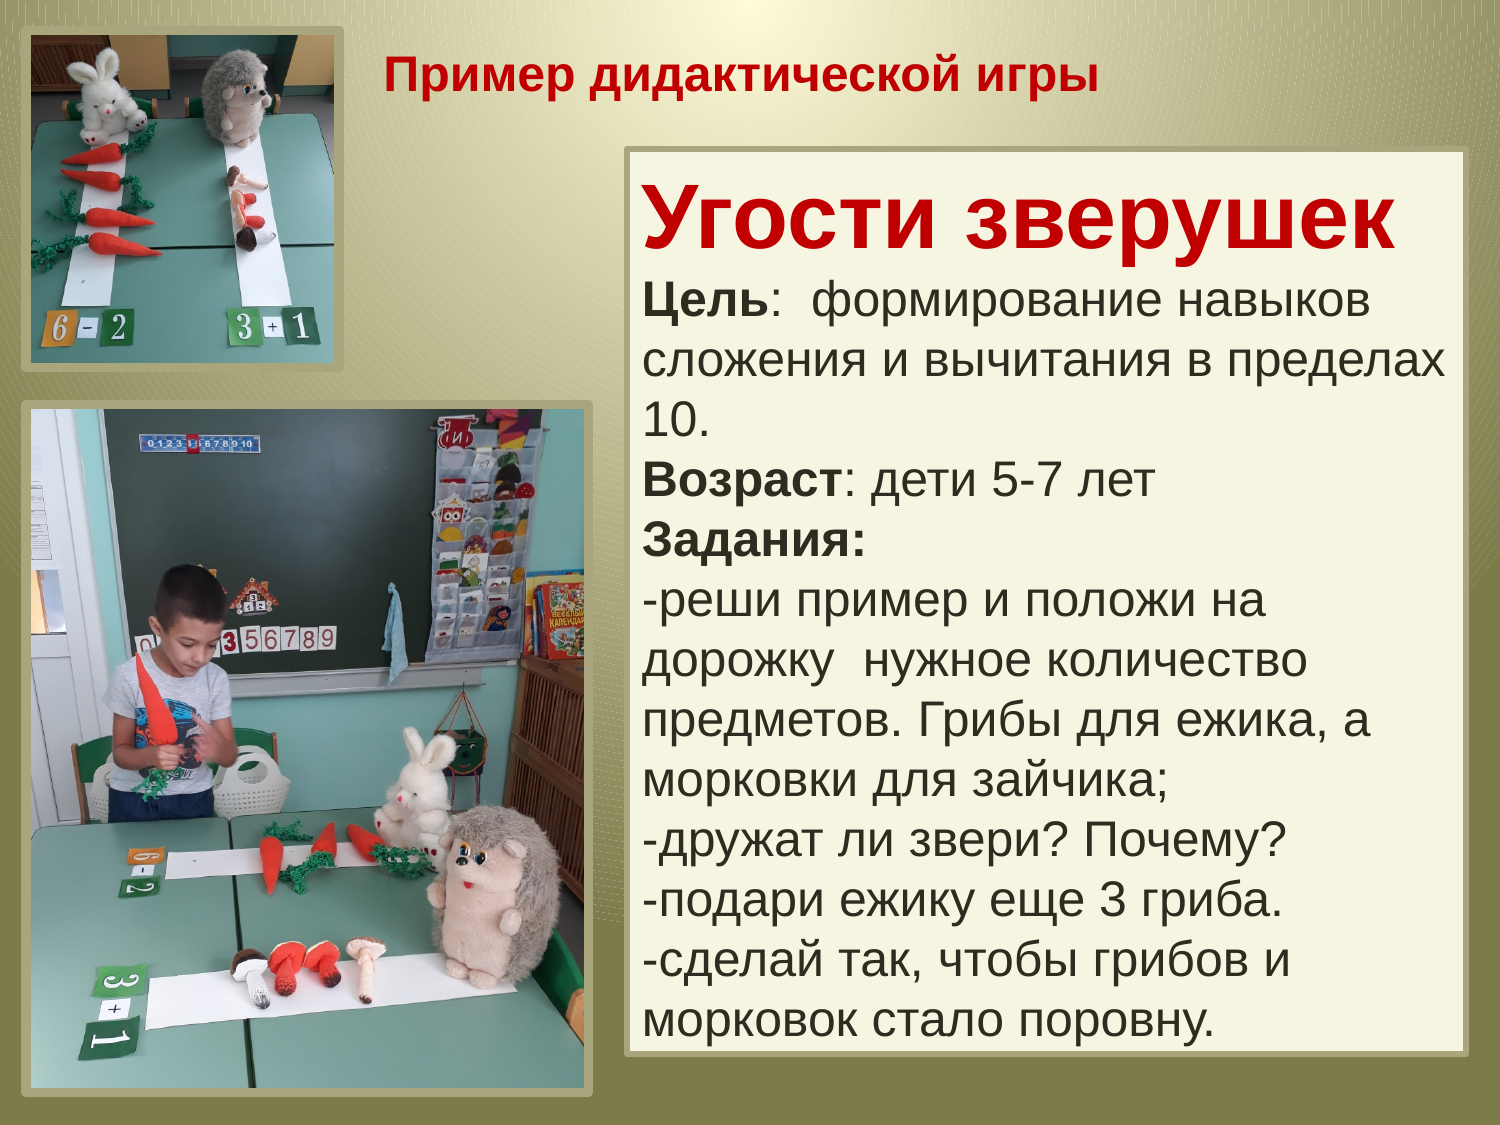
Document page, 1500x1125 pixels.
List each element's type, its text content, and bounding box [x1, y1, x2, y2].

picture [30, 35, 335, 364]
picture [30, 408, 584, 1089]
text_box Угости зверушек Цель: формирование навыков сложения и вычитания в пределах 10. Возраст: дети 5-7 лет Задания: -реши пример и положи на дорожку нужное количество предметов. Грибы для ежика, а морковки для зайчика; -дружат ли звери? Почему? -подари ежику еще 3 гриба. -сделай так, чтобы грибов и морковок стало поровну. [627, 148, 1466, 1054]
text_box Пример дидактической игры [368, 34, 1255, 110]
